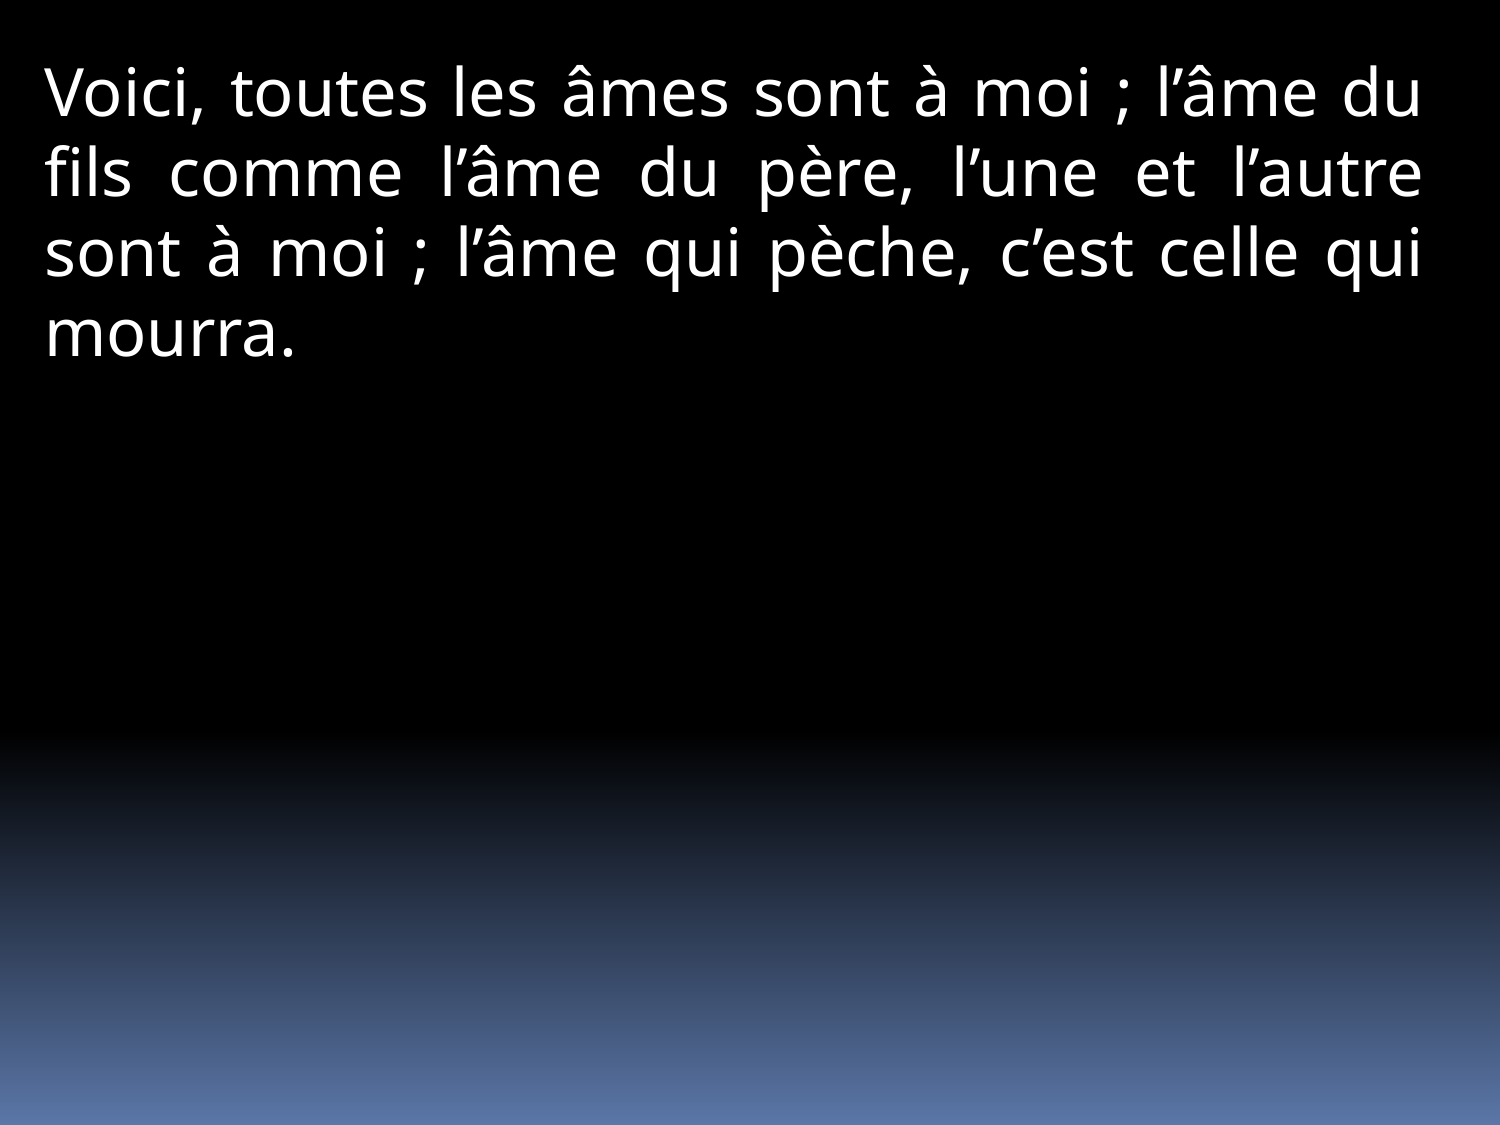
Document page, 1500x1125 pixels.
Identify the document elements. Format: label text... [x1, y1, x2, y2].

text_box Voici, toutes les âmes sont à moi ; l’âme du fils comme l’âme du père, l’une et l’autre sont à moi ; l’âme qui pèche, c’est celle qui mourra. [29, 42, 1441, 458]
